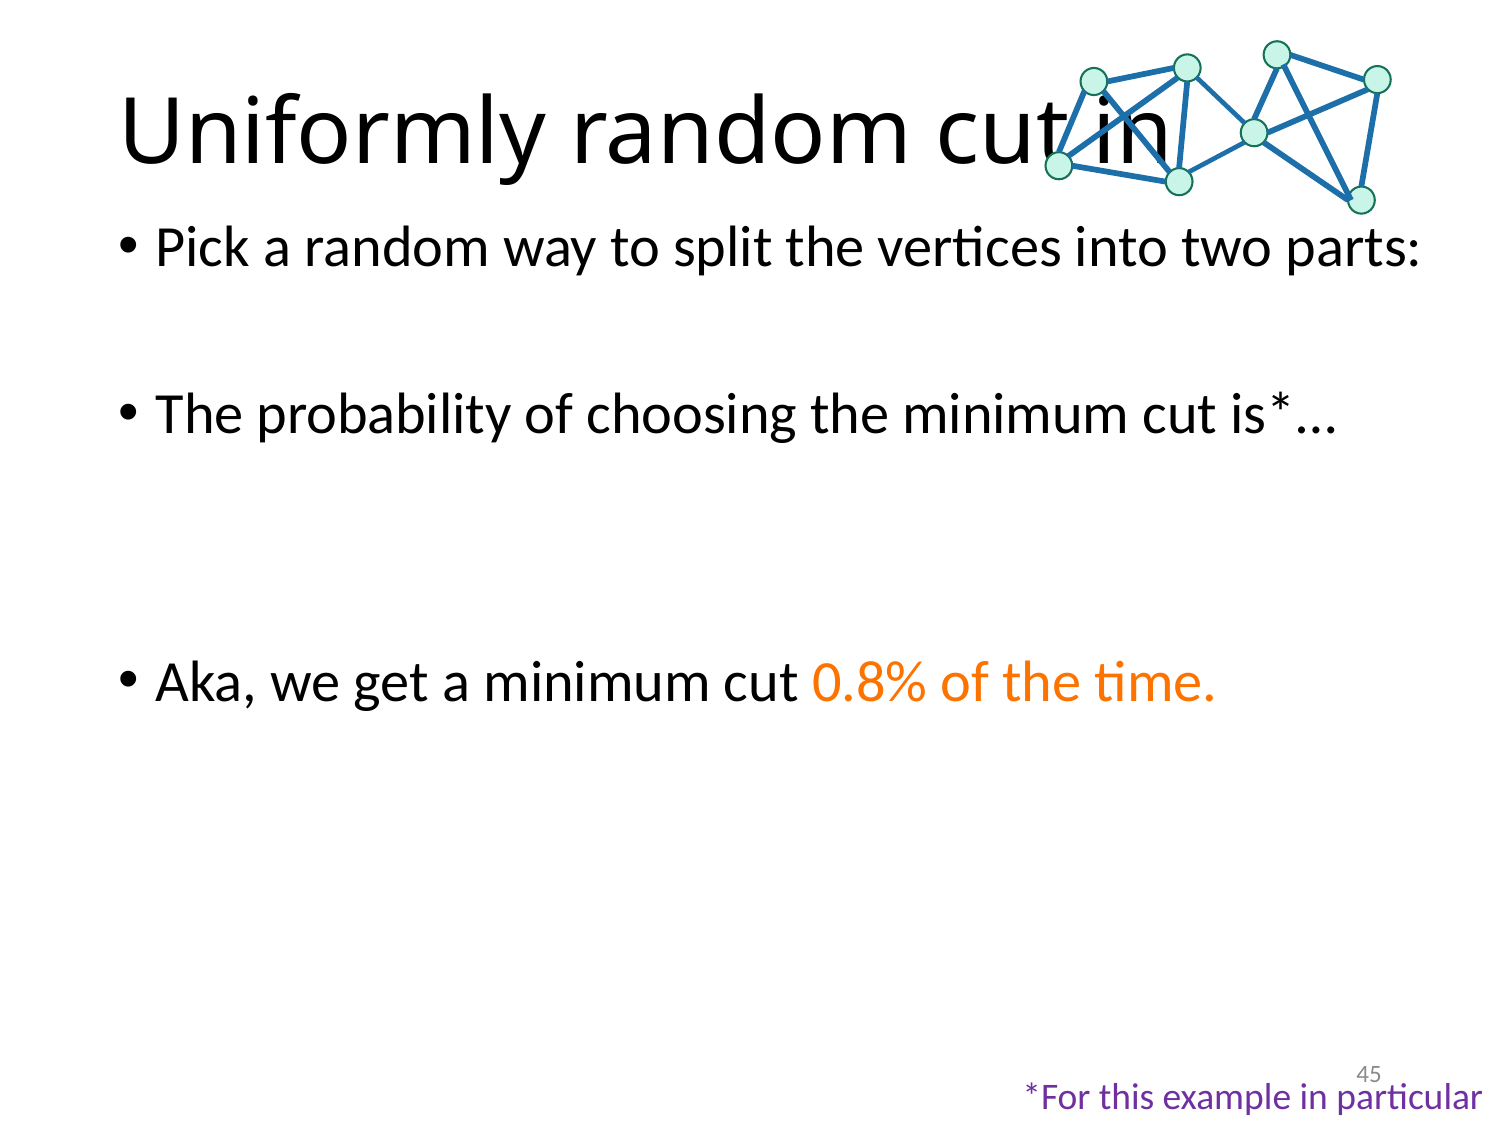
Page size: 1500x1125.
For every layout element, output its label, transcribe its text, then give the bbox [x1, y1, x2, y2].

text_box *For this example in particular [1007, 1064, 1500, 1125]
title Uniformly random cut in [1391, 59, 1397, 209]
title Uniformly random cut in [103, 59, 1045, 209]
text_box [1045, 41, 1391, 214]
slide_number 45 [1059, 1042, 1397, 1103]
